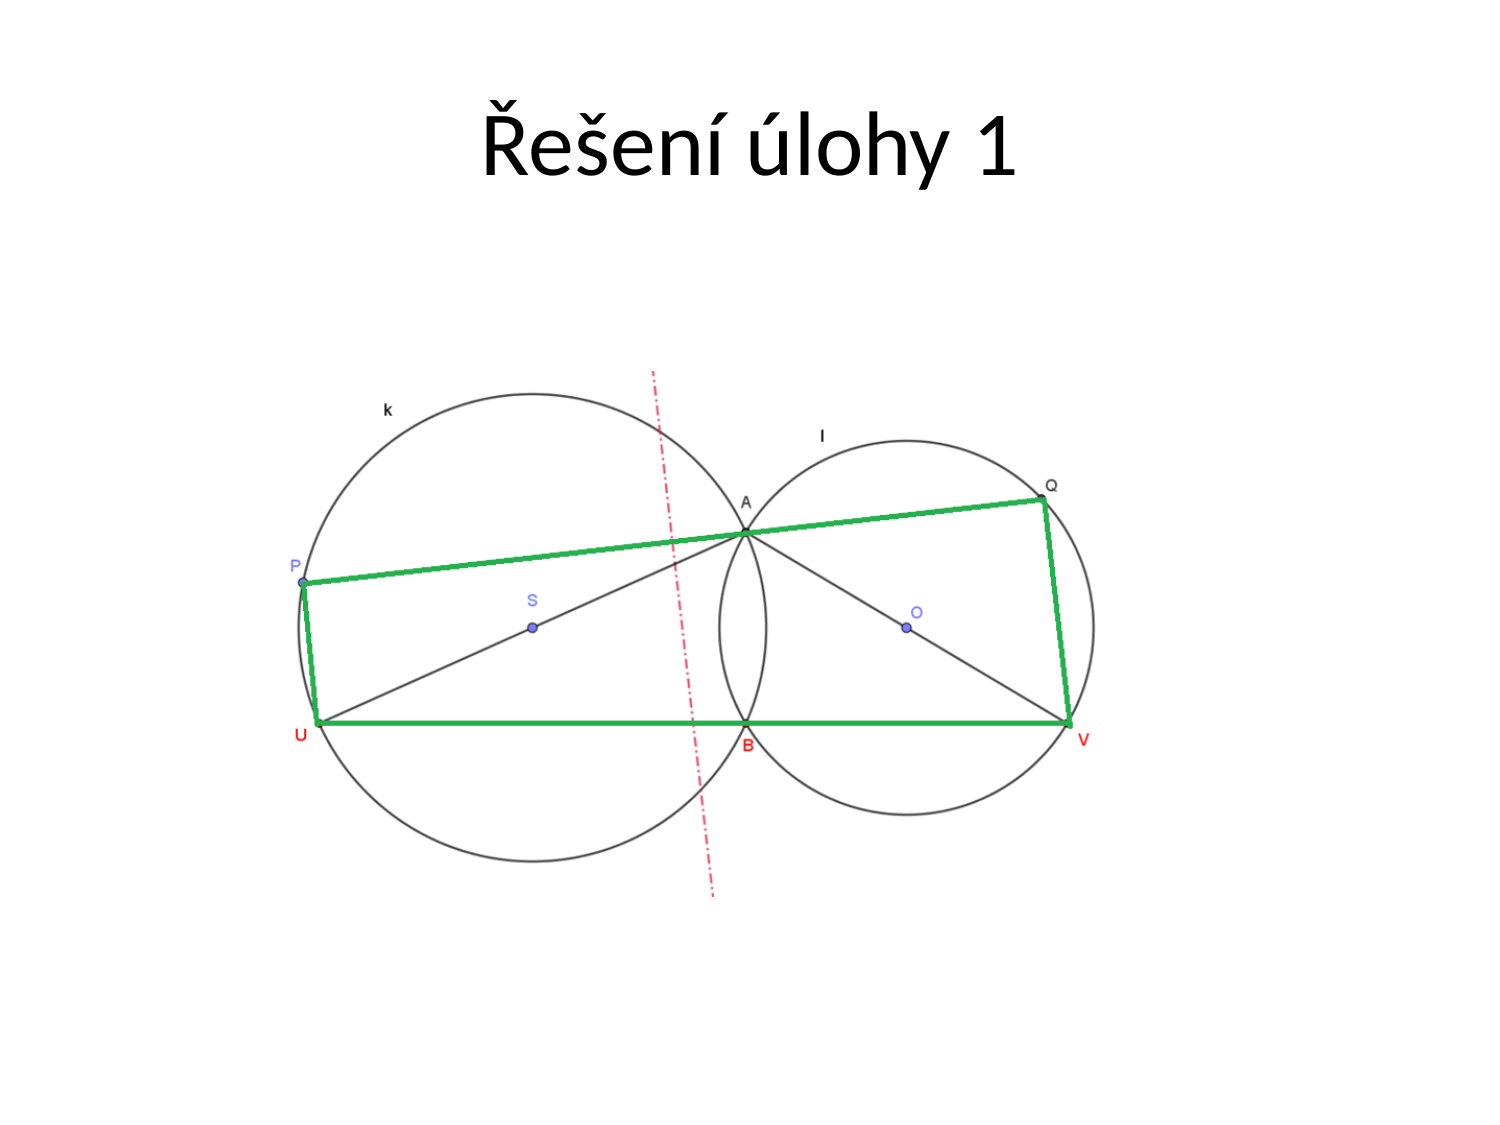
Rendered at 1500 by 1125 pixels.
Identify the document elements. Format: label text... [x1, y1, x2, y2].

title Řešení úlohy 1 [75, 45, 1425, 233]
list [231, 370, 1269, 897]
